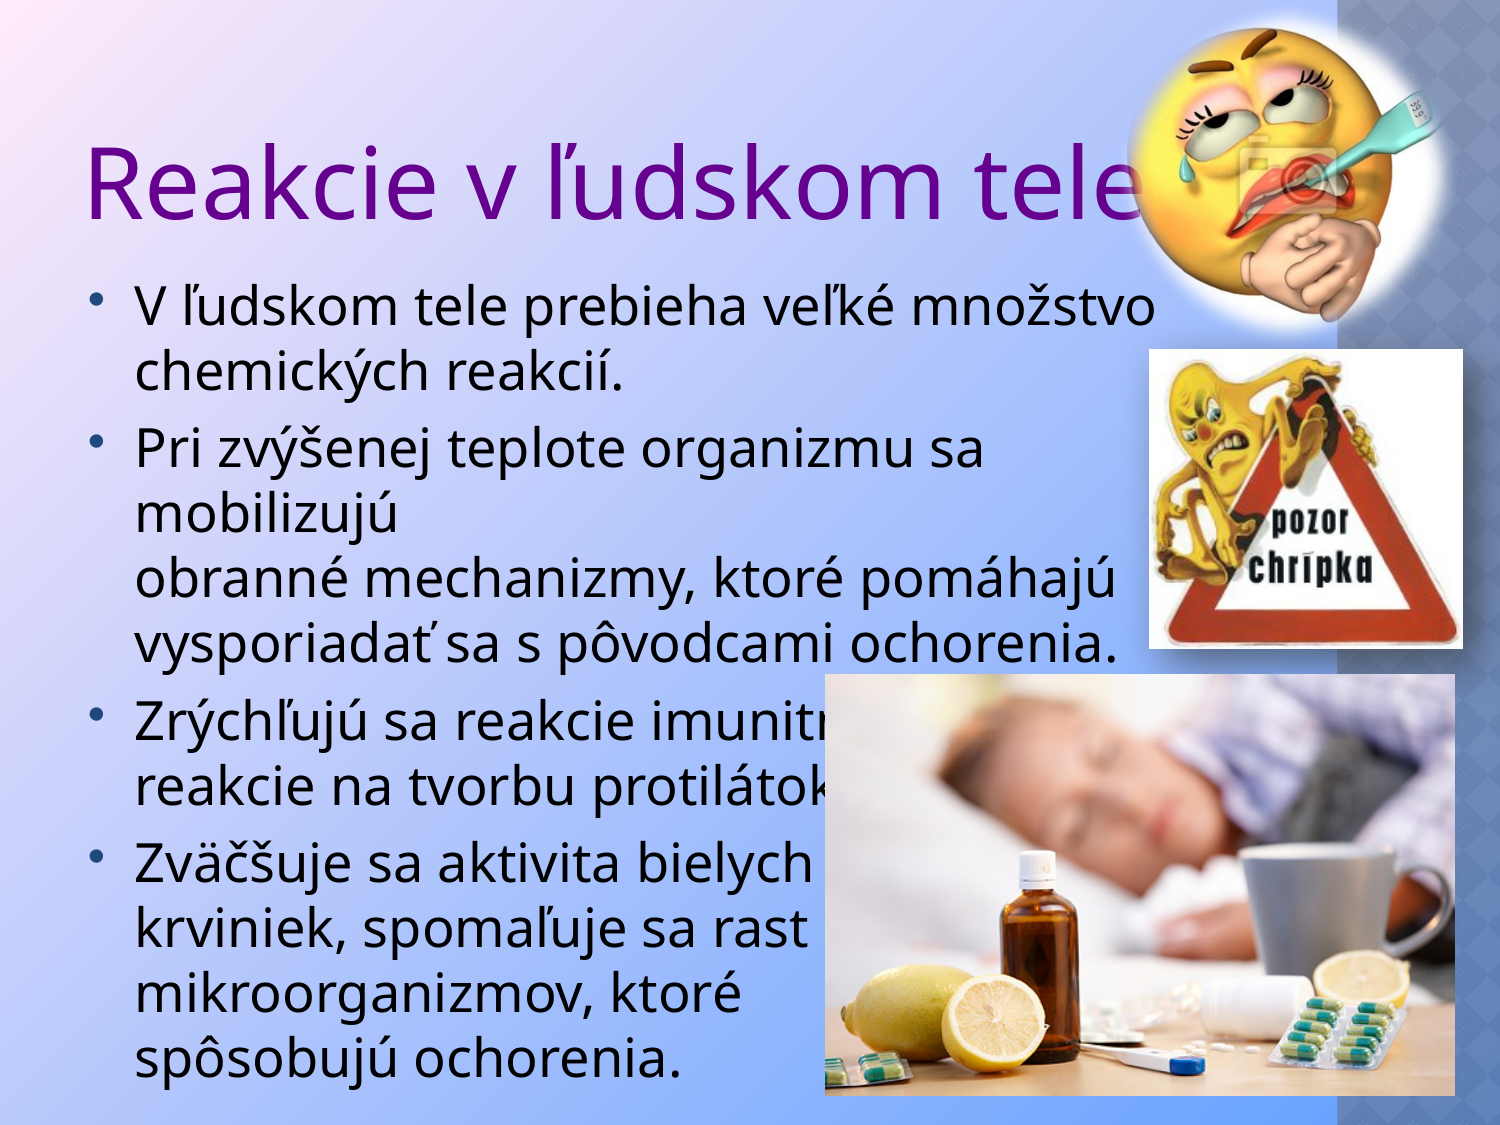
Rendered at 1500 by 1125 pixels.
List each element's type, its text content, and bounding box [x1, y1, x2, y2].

picture [1112, 0, 1463, 649]
title Reakcie v ľudskom tele [75, 52, 1106, 240]
list V ľudskom tele prebieha veľké množstvo chemických reakcií. Pri zvýšenej teplote organizmu sa mobilizujú obranné mechanizmy, ktoré pomáhajú vysporiadať sa s pôvodcami ochorenia. Zrýchľujú sa reakcie imunitného systému, reakcie na tvorbu protilátok. Zväčšuje sa aktivita bielych krviniek, spomaľuje sa rast mikroorganizmov, ktoré spôsobujú ochorenia. [75, 264, 1143, 1059]
picture [824, 674, 1456, 1096]
